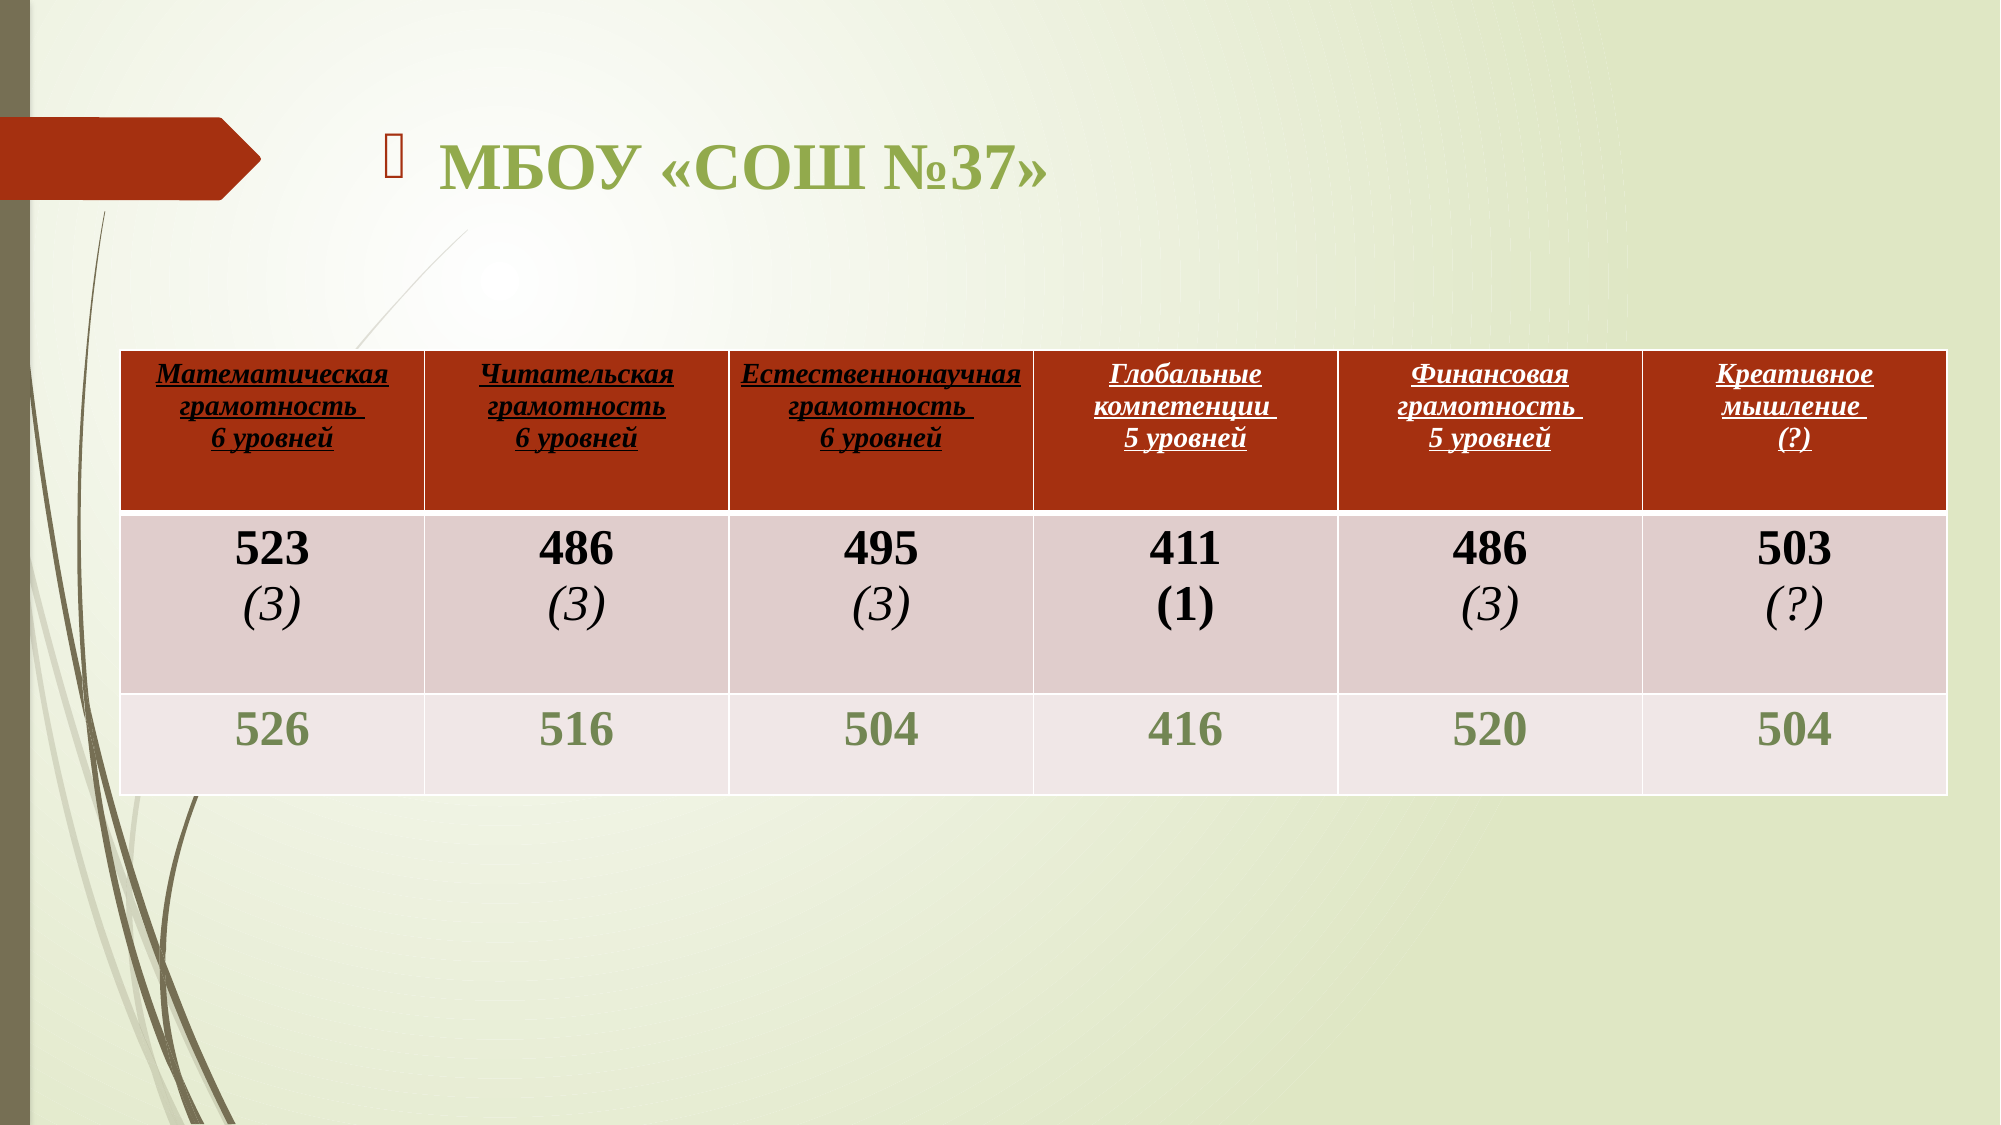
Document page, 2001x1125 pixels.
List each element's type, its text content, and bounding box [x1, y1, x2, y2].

table_header Финансовая грамотность 5 уровней [1339, 351, 1642, 510]
table_cell 416 [1034, 695, 1337, 794]
table_cell 520 [1339, 695, 1642, 794]
table_header Математическая грамотность 6 уровней [121, 351, 424, 510]
table_cell 504 [1643, 695, 1946, 794]
table_cell 526 [121, 695, 424, 794]
table_cell 504 [730, 695, 1033, 794]
table_header Глобальные компетенции 5 уровней [1034, 351, 1337, 510]
table_cell 411 (1) [1034, 516, 1337, 693]
table_header Естественнонаучная грамотность 6 уровней [730, 351, 1033, 510]
table_cell 516 [425, 695, 728, 794]
table_cell 495 (3) [730, 516, 1033, 693]
title [368, 102, 1888, 225]
table_header Читательская грамотность 6 уровней [425, 351, 728, 510]
table_cell 486 (3) [1339, 516, 1642, 693]
table_cell 523 (3) [121, 516, 424, 693]
text_box МБОУ «СОШ №37» [368, 115, 1237, 211]
table_cell 503 (?) [1643, 516, 1946, 693]
table_header Креативное мышление (?) [1643, 351, 1946, 510]
table_cell 486 (3) [425, 516, 728, 693]
